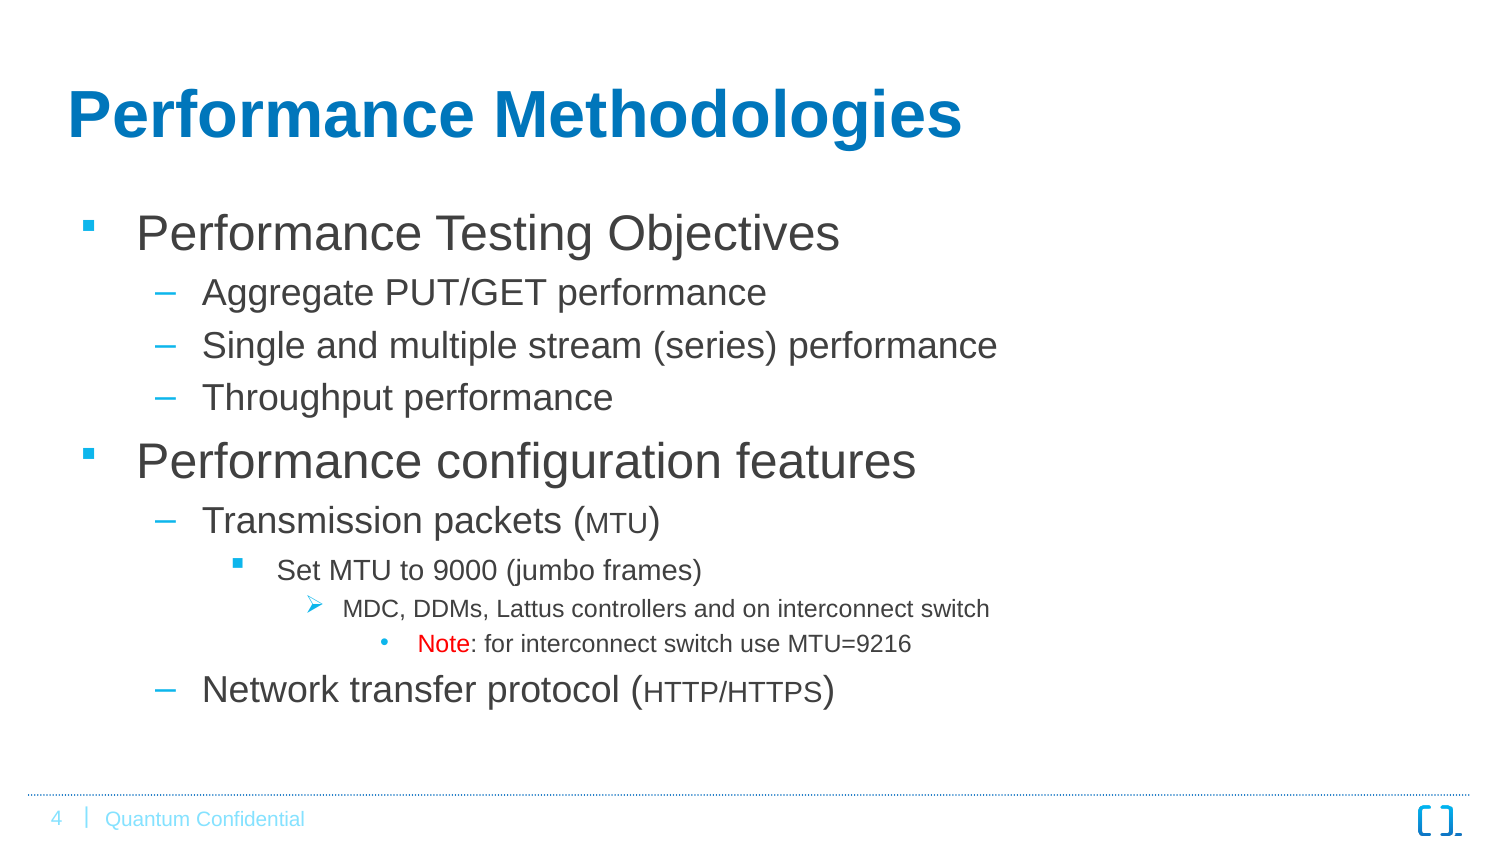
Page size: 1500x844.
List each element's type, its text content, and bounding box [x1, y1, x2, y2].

picture [1418, 805, 1462, 836]
list Performance Testing Objectives Aggregate PUT/GET performance Single and multiple stream (series) performance Throughput performance Performance configuration features Transmission packets (MTU) Set MTU to 9000 (jumbo frames) MDC, DDMs, Lattus controllers and on interconnect switch Note: for interconnect switch use MTU=9216 Network transfer protocol (HTTP/HTTPS) [64, 193, 1413, 755]
title Performance Methodologies [52, 51, 1413, 172]
